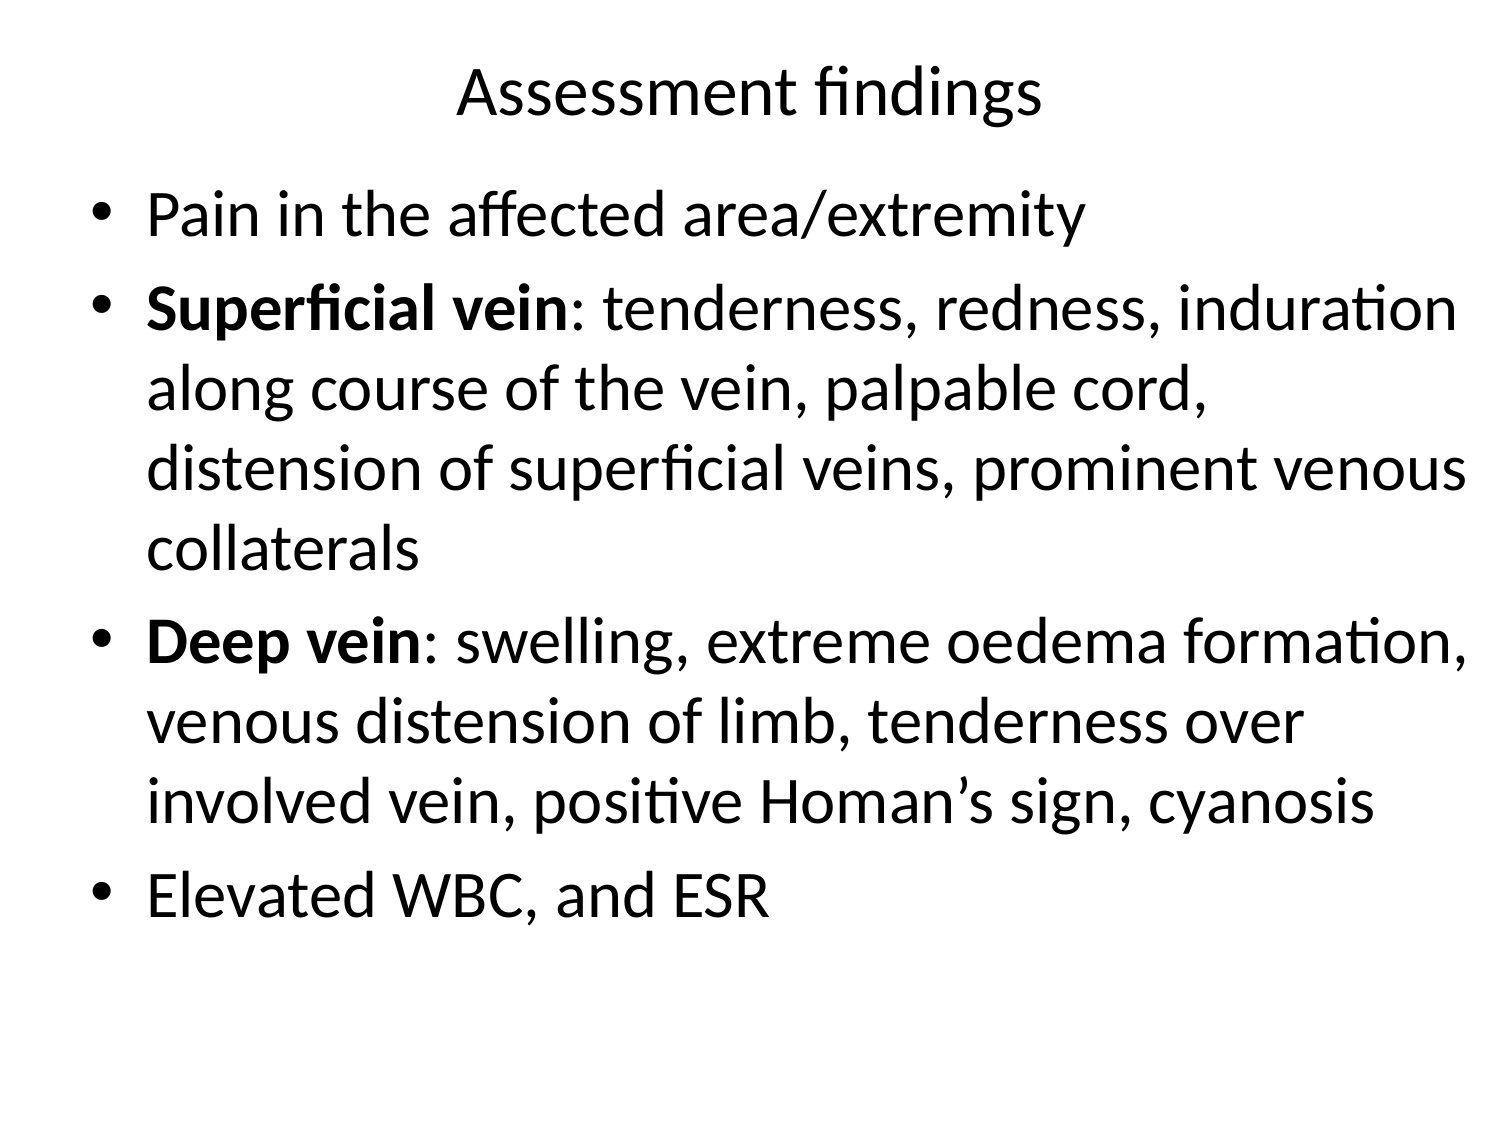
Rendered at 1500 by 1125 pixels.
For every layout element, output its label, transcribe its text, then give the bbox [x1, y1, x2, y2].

list Pain in the affected area/extremity Superficial vein: tenderness, redness, induration along course of the vein, palpable cord, distension of superficial veins, prominent venous collaterals Deep vein: swelling, extreme oedema formation, venous distension of limb, tenderness over involved vein, positive Homan’s sign, cyanosis Elevated WBC, and ESR [75, 162, 1500, 1013]
title Assessment findings [75, 0, 1425, 138]
